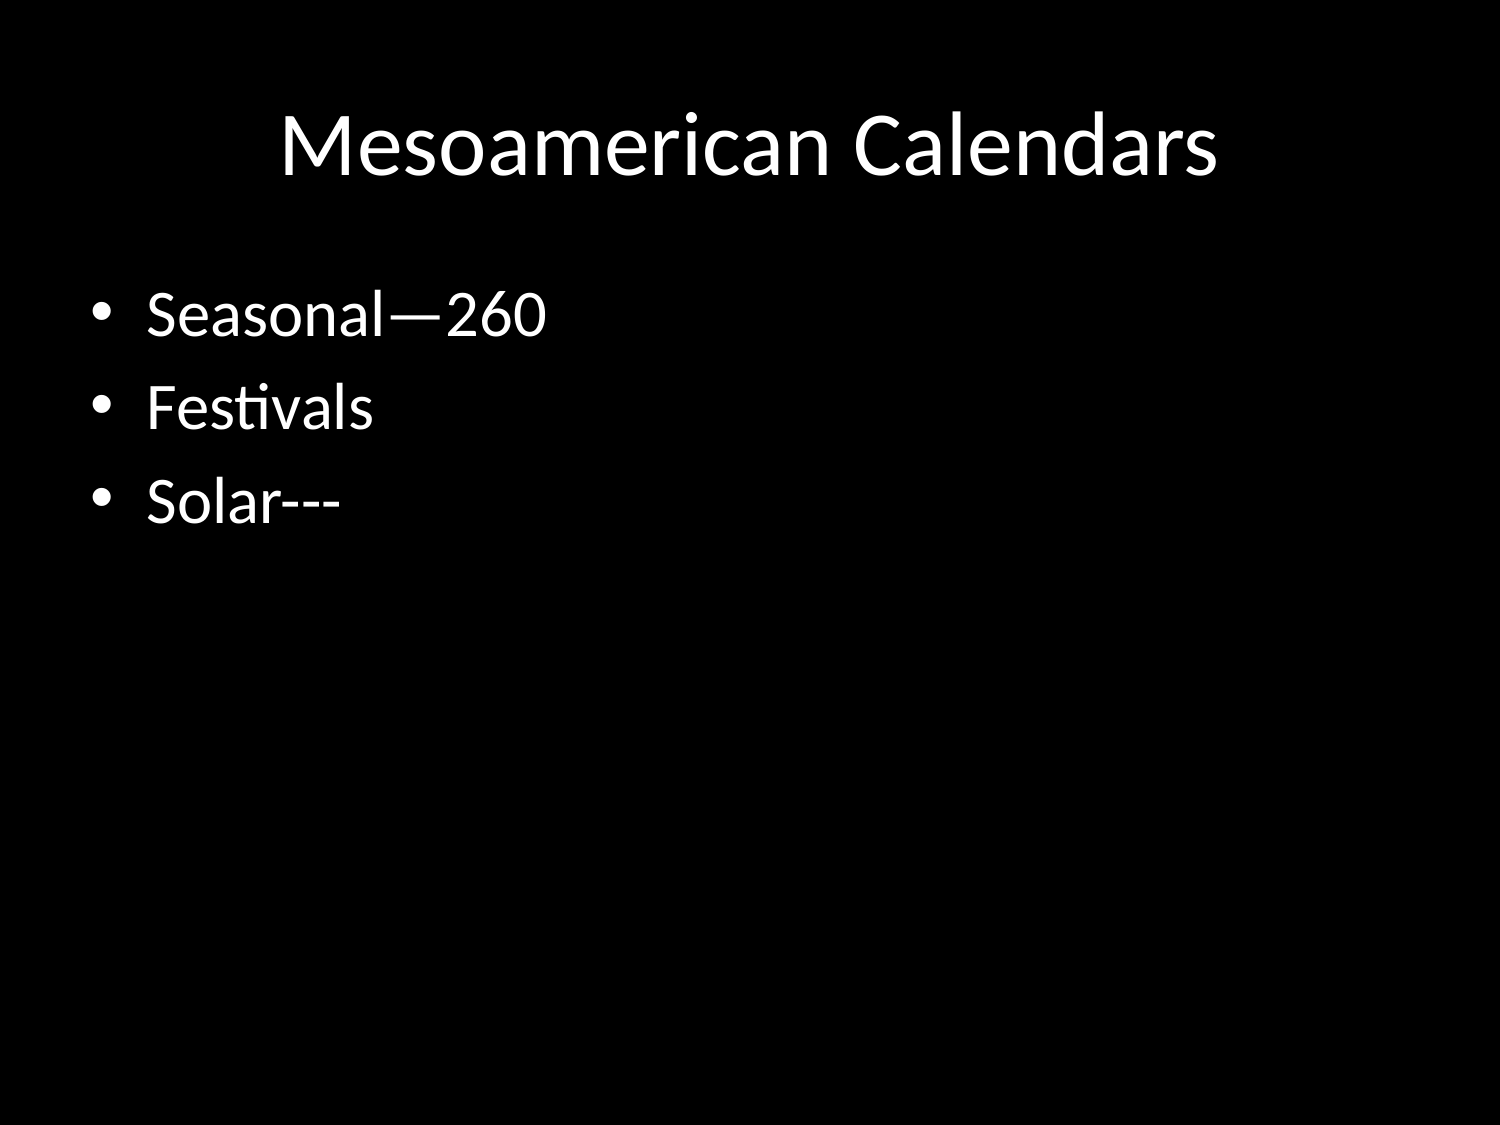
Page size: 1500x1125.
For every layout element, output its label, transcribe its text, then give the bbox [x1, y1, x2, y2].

list Seasonal—260 Festivals Solar--- [75, 262, 1425, 1005]
title Mesoamerican Calendars [75, 45, 1425, 233]
